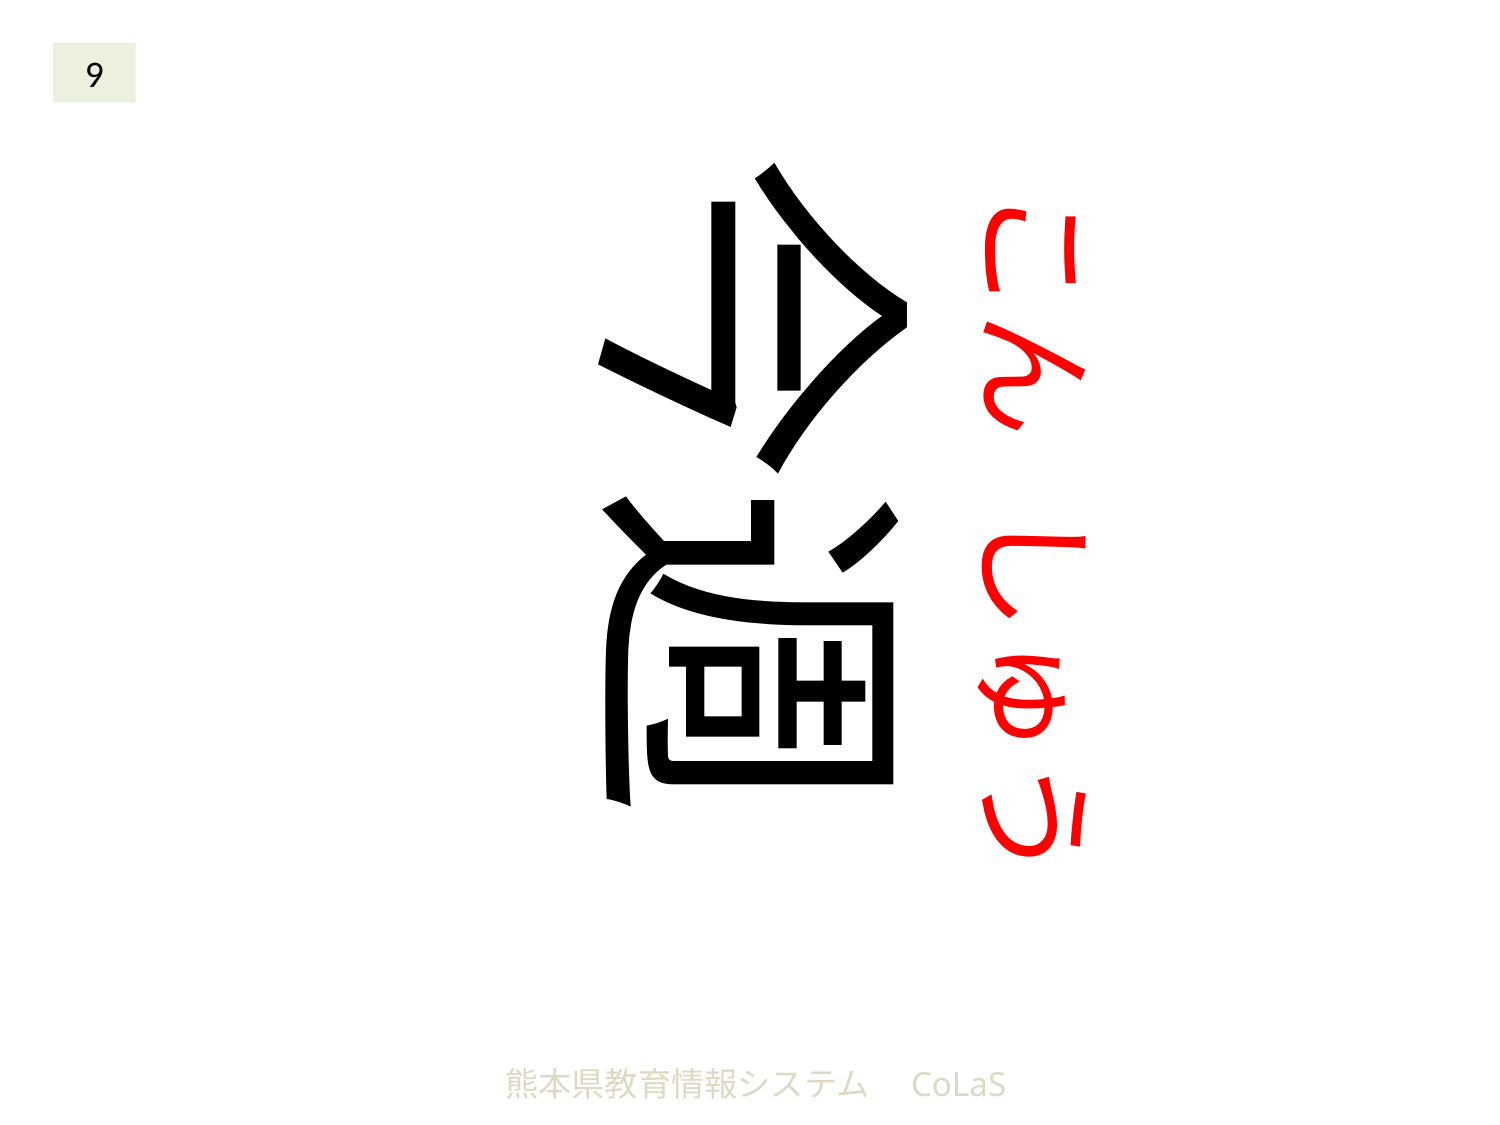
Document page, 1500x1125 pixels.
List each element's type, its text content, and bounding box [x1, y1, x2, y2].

text_box 9 [53, 42, 136, 103]
text_box こん [938, 172, 1121, 491]
text_box 今週 [532, 137, 967, 1125]
text_box しゅう [938, 491, 1121, 906]
